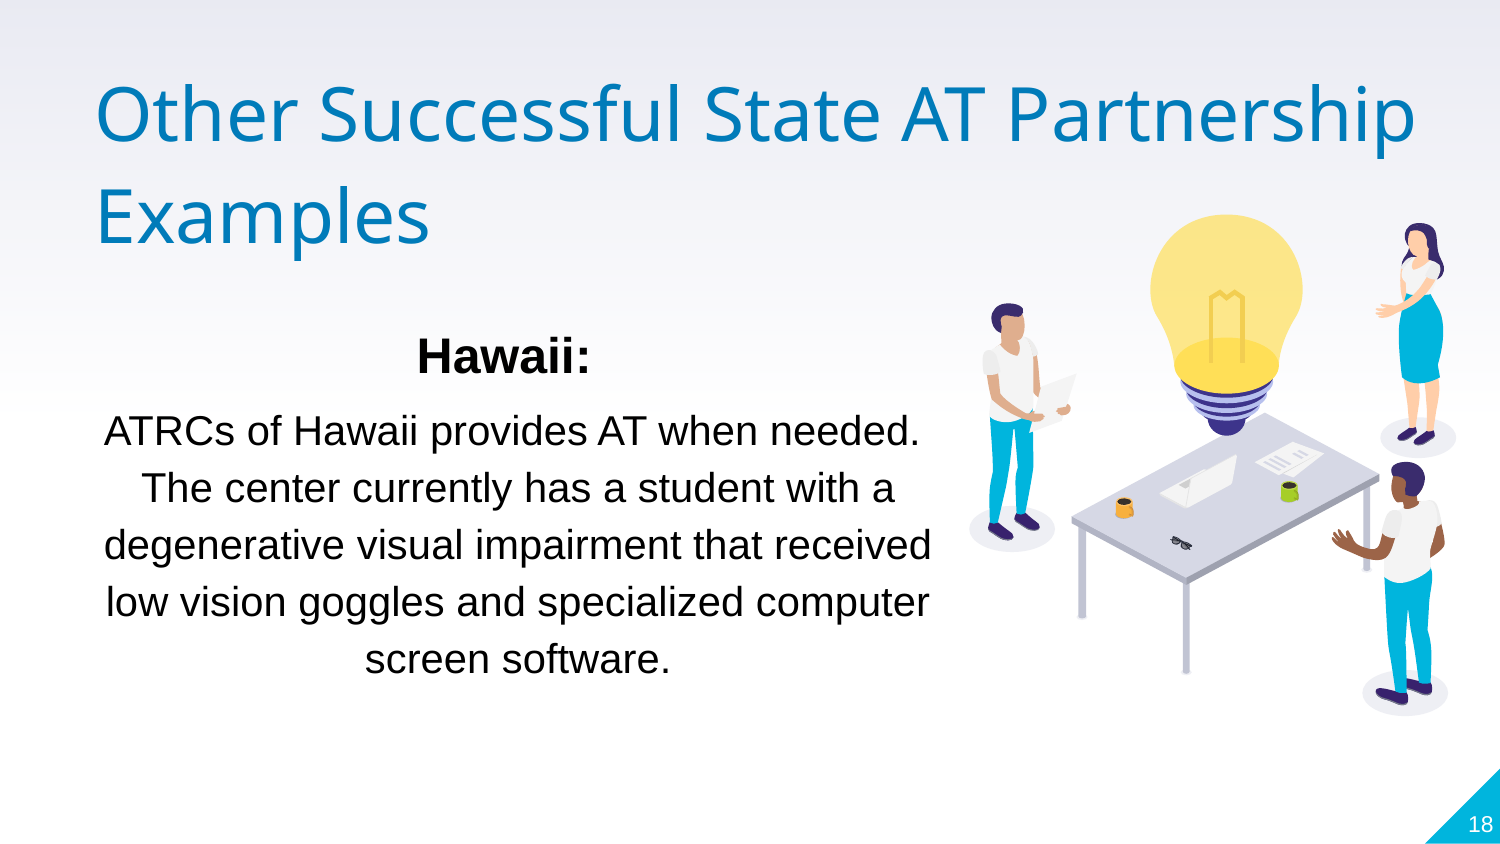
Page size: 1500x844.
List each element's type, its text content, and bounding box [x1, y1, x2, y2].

title Other Successful State AT Partnership Examples [94, 33, 1450, 259]
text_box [968, 214, 1457, 717]
text_box Hawaii: ATRCs of Hawaii provides AT when needed. The center currently has a student with a degenerative visual impairment that received low vision goggles and specialized computer screen software. [83, 308, 954, 772]
slide_number 18 [1418, 760, 1494, 838]
